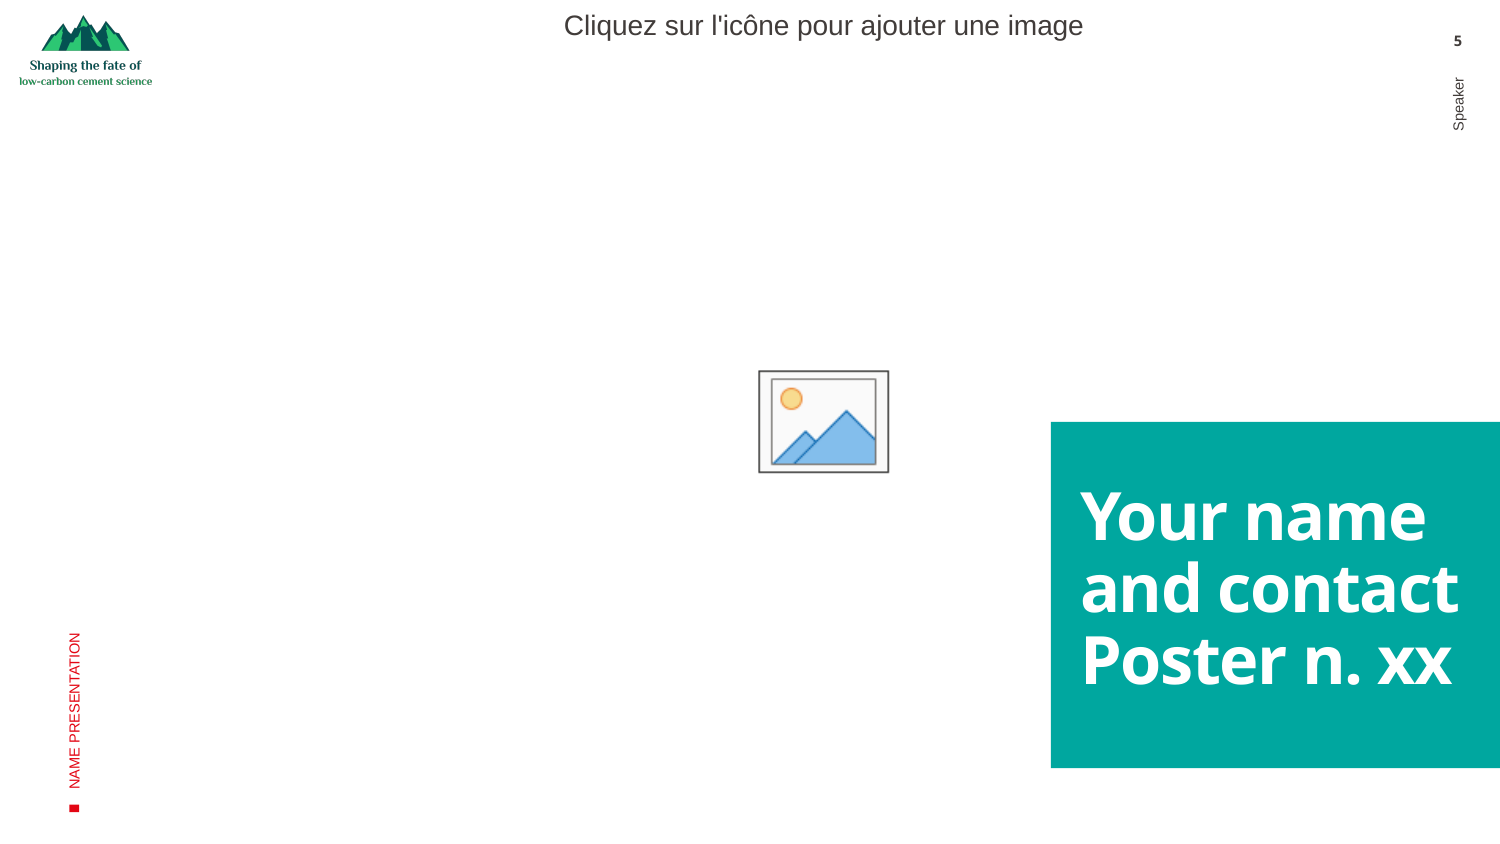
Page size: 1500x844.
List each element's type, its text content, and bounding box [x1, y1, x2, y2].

slide_number NAME PRESENTATION [0, 256, 148, 805]
picture [19, 0, 1500, 844]
